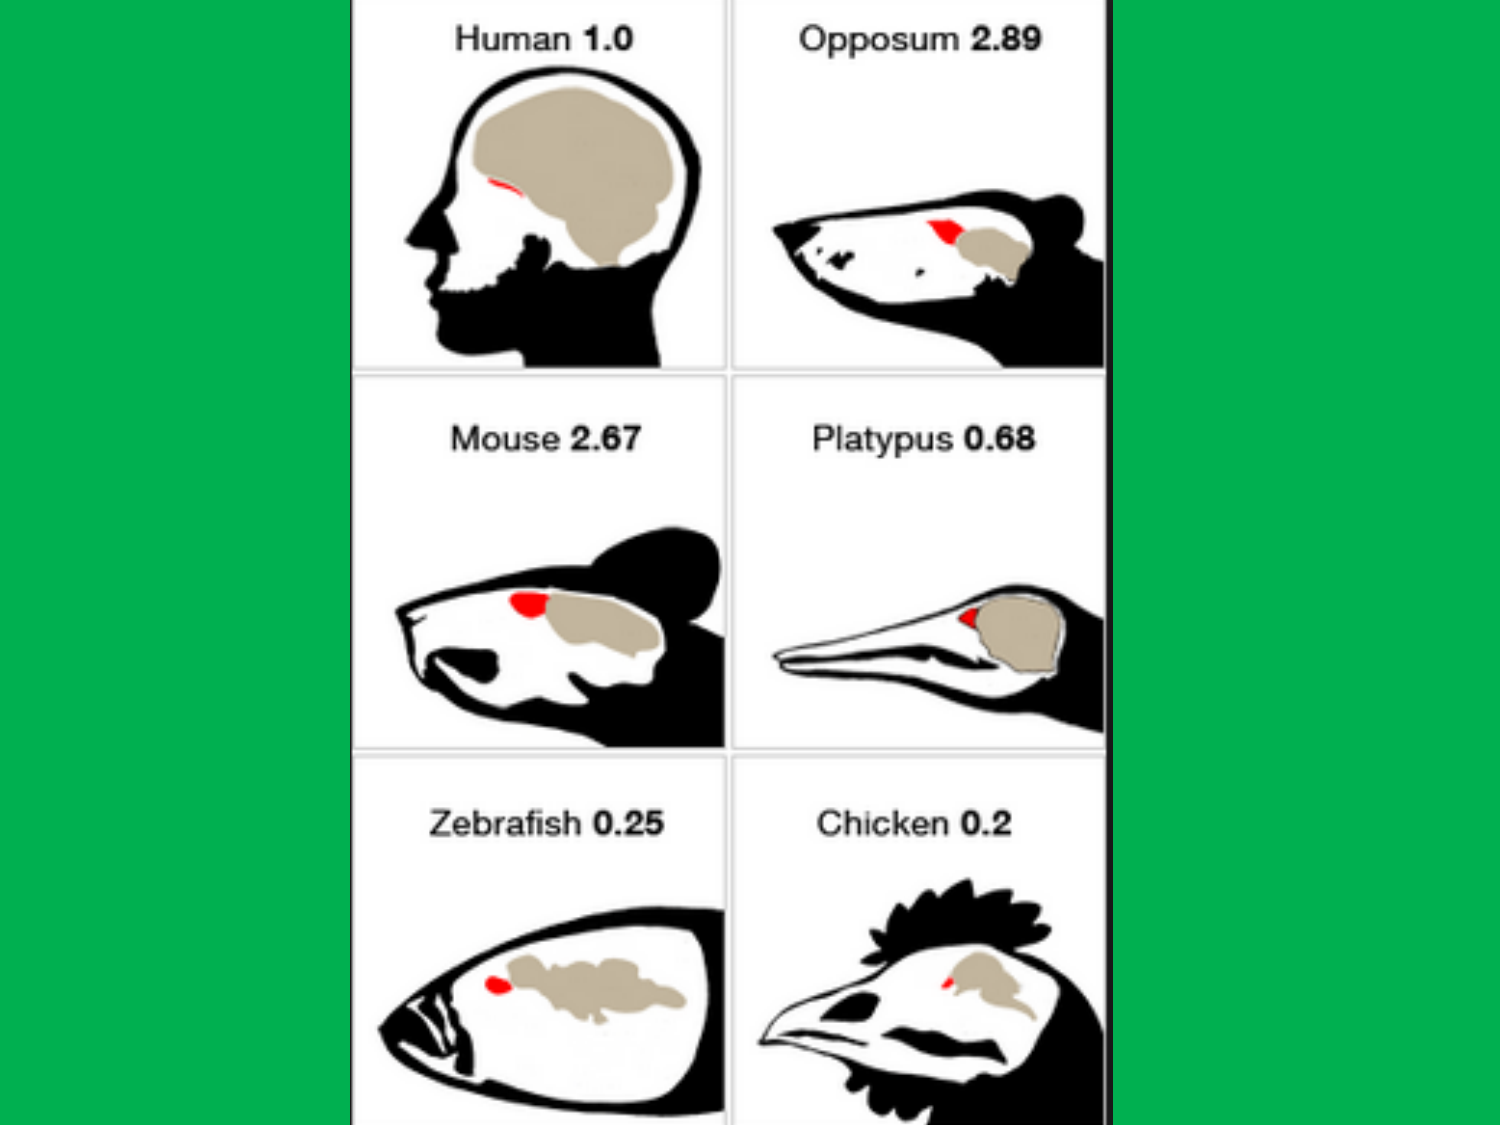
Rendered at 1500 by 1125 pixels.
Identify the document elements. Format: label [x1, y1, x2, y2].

picture [349, 0, 1113, 1125]
